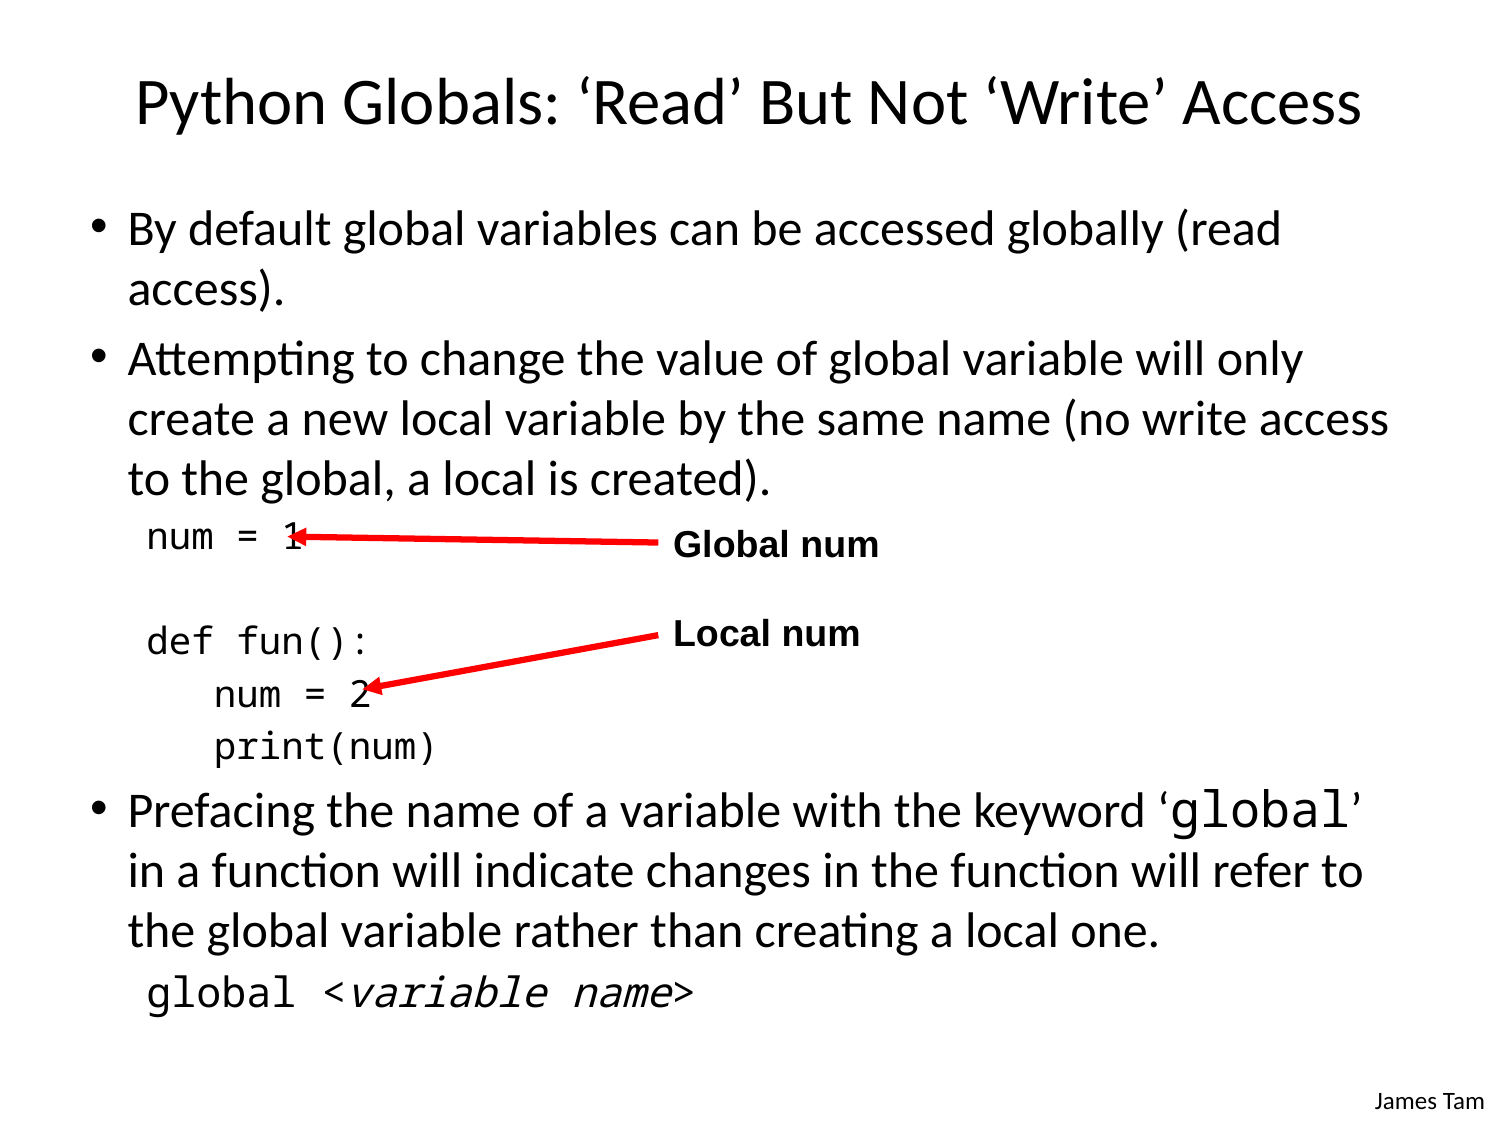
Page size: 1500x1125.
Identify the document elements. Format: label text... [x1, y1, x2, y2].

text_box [287, 512, 942, 573]
title Python Globals: ‘Read’ But Not ‘Write’ Access [75, 45, 1425, 150]
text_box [362, 601, 942, 690]
list By default global variables can be accessed globally (read access). Attempting to change the value of global variable will only create a new local variable by the same name (no write access to the global, a local is created). num = 1 def fun(): num = 2 print(num) Prefacing the name of a variable with the keyword ‘global’ in a function will indicate changes in the function will refer to the global variable rather than creating a local one. global <variable name> [75, 187, 1425, 1075]
